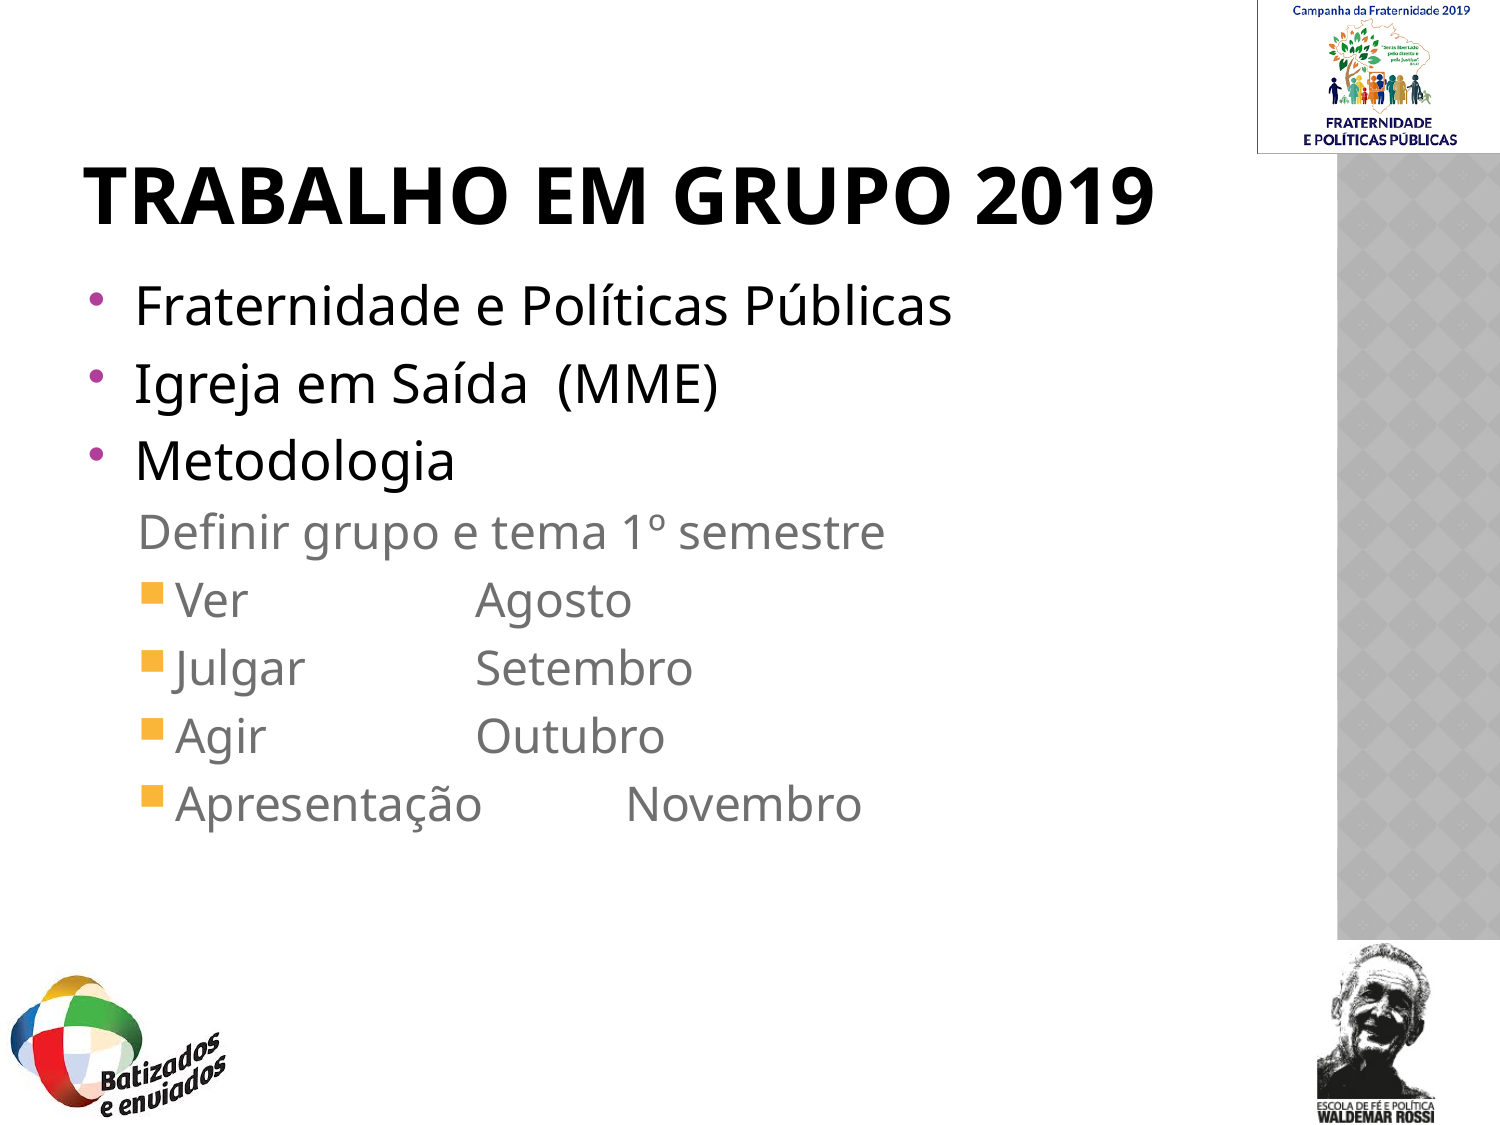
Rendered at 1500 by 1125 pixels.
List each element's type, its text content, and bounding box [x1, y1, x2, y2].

list Fraternidade e Políticas Públicas Igreja em Saída (MME) Metodologia Definir grupo e tema 1º semestre Ver Agosto Julgar Setembro Agir Outubro Apresentação Novembro [75, 264, 1263, 1059]
picture [1314, 940, 1500, 1125]
picture [1257, 0, 1500, 154]
picture [0, 966, 231, 1125]
title Trabalho em grupo 2019 [75, 52, 1263, 240]
